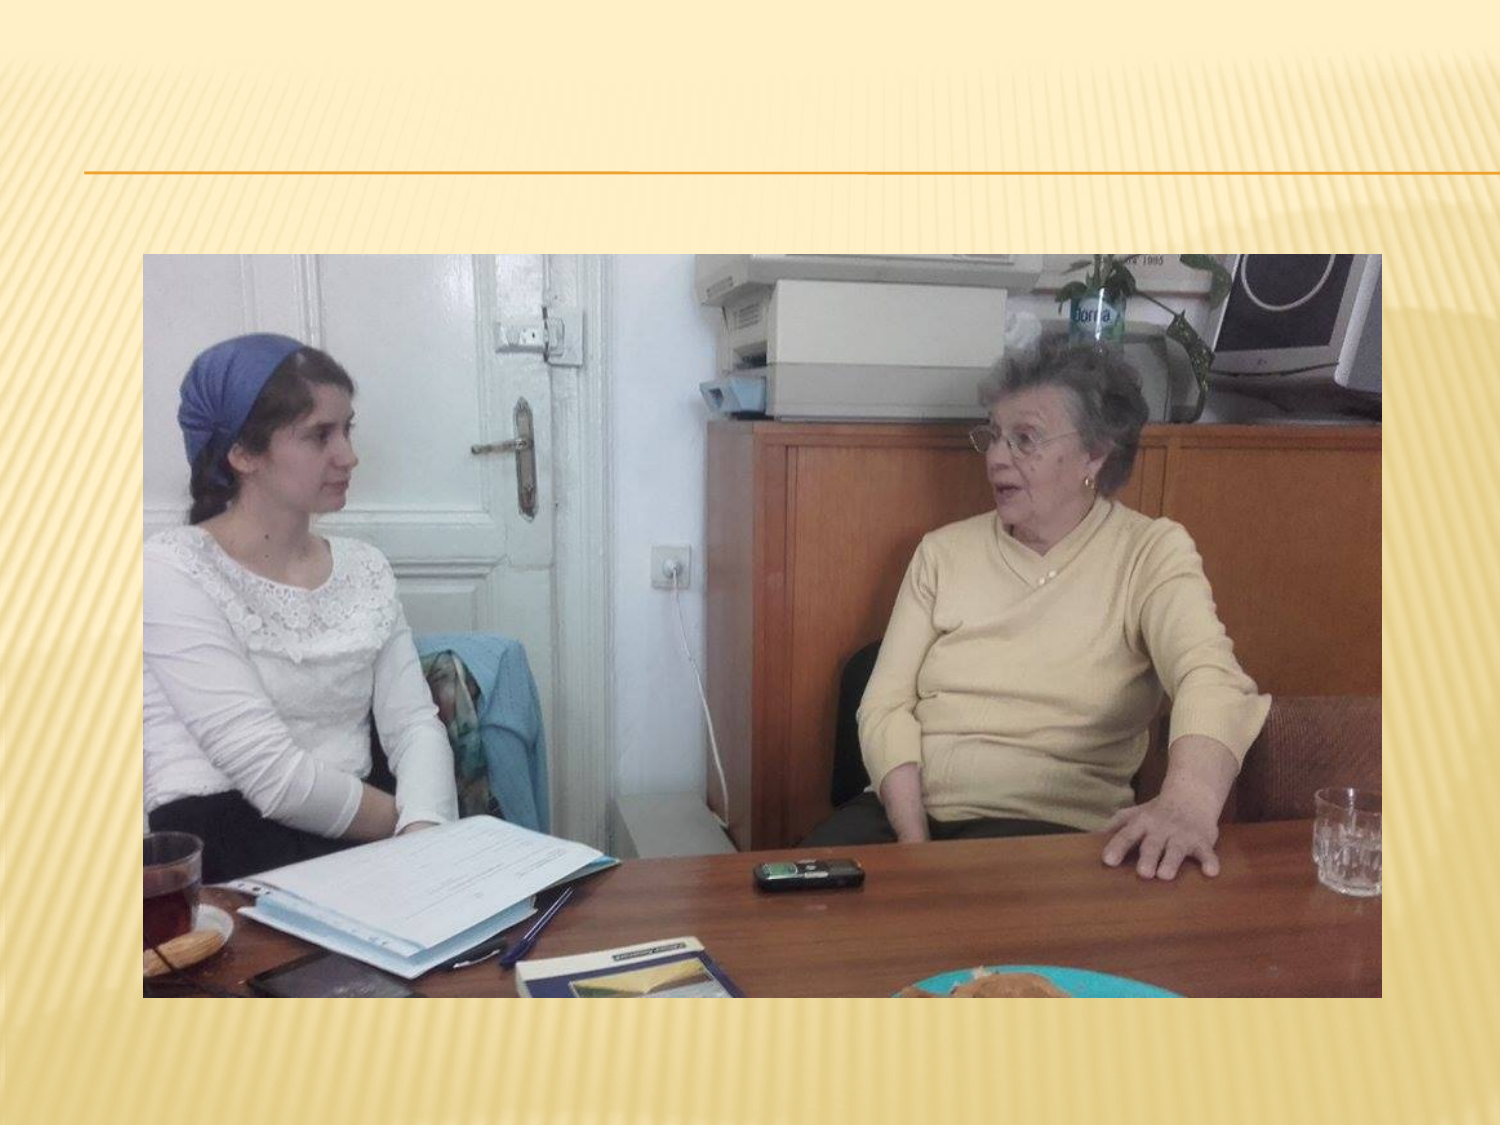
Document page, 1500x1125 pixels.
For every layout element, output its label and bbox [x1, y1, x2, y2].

list [143, 254, 1382, 998]
